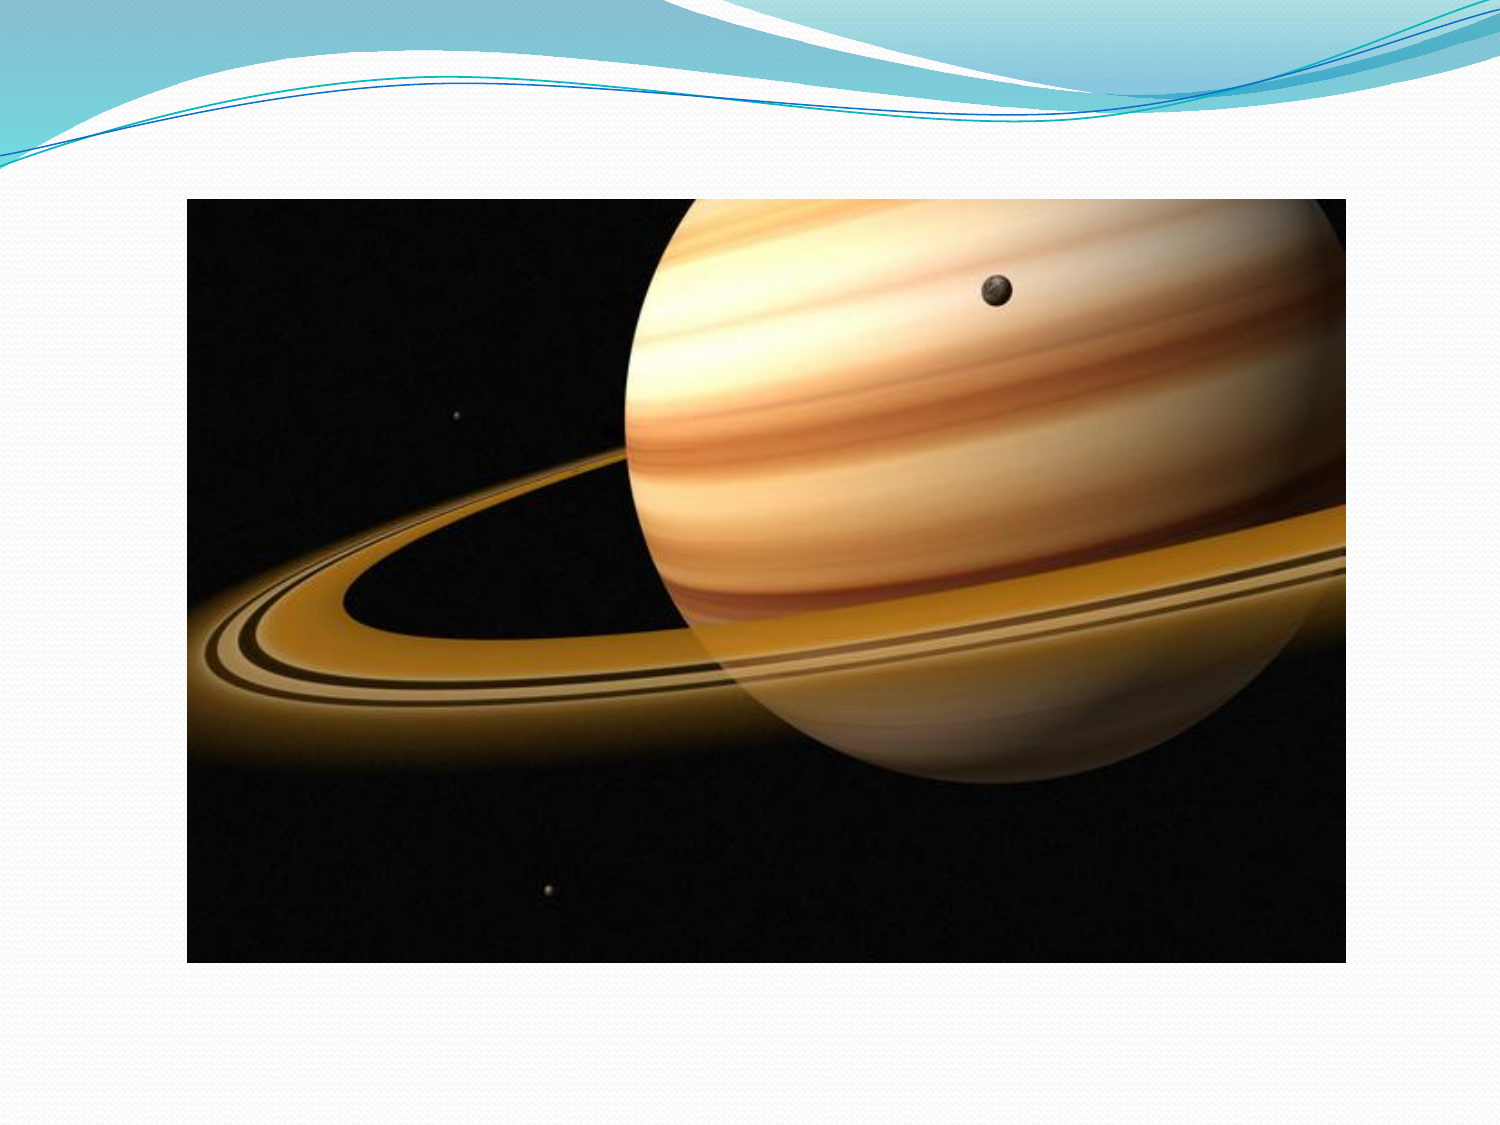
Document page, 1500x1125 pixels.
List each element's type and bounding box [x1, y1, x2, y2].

picture [187, 198, 1346, 963]
